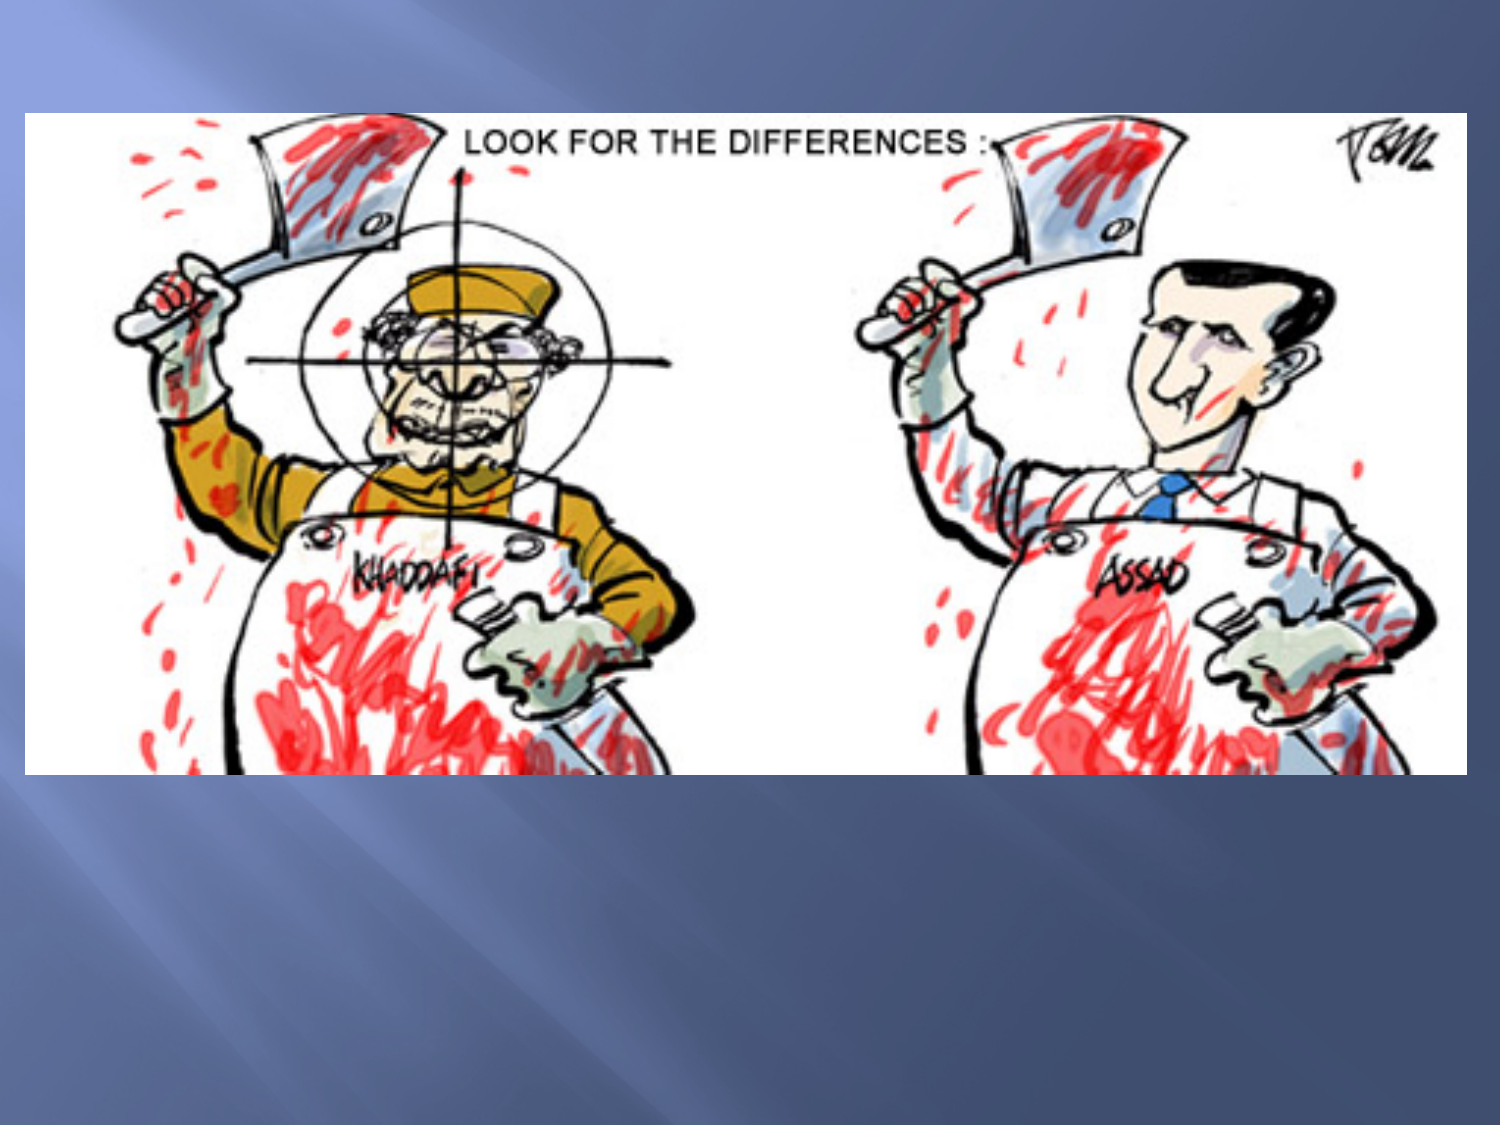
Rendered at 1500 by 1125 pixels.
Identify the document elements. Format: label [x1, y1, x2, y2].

picture [25, 113, 1467, 776]
